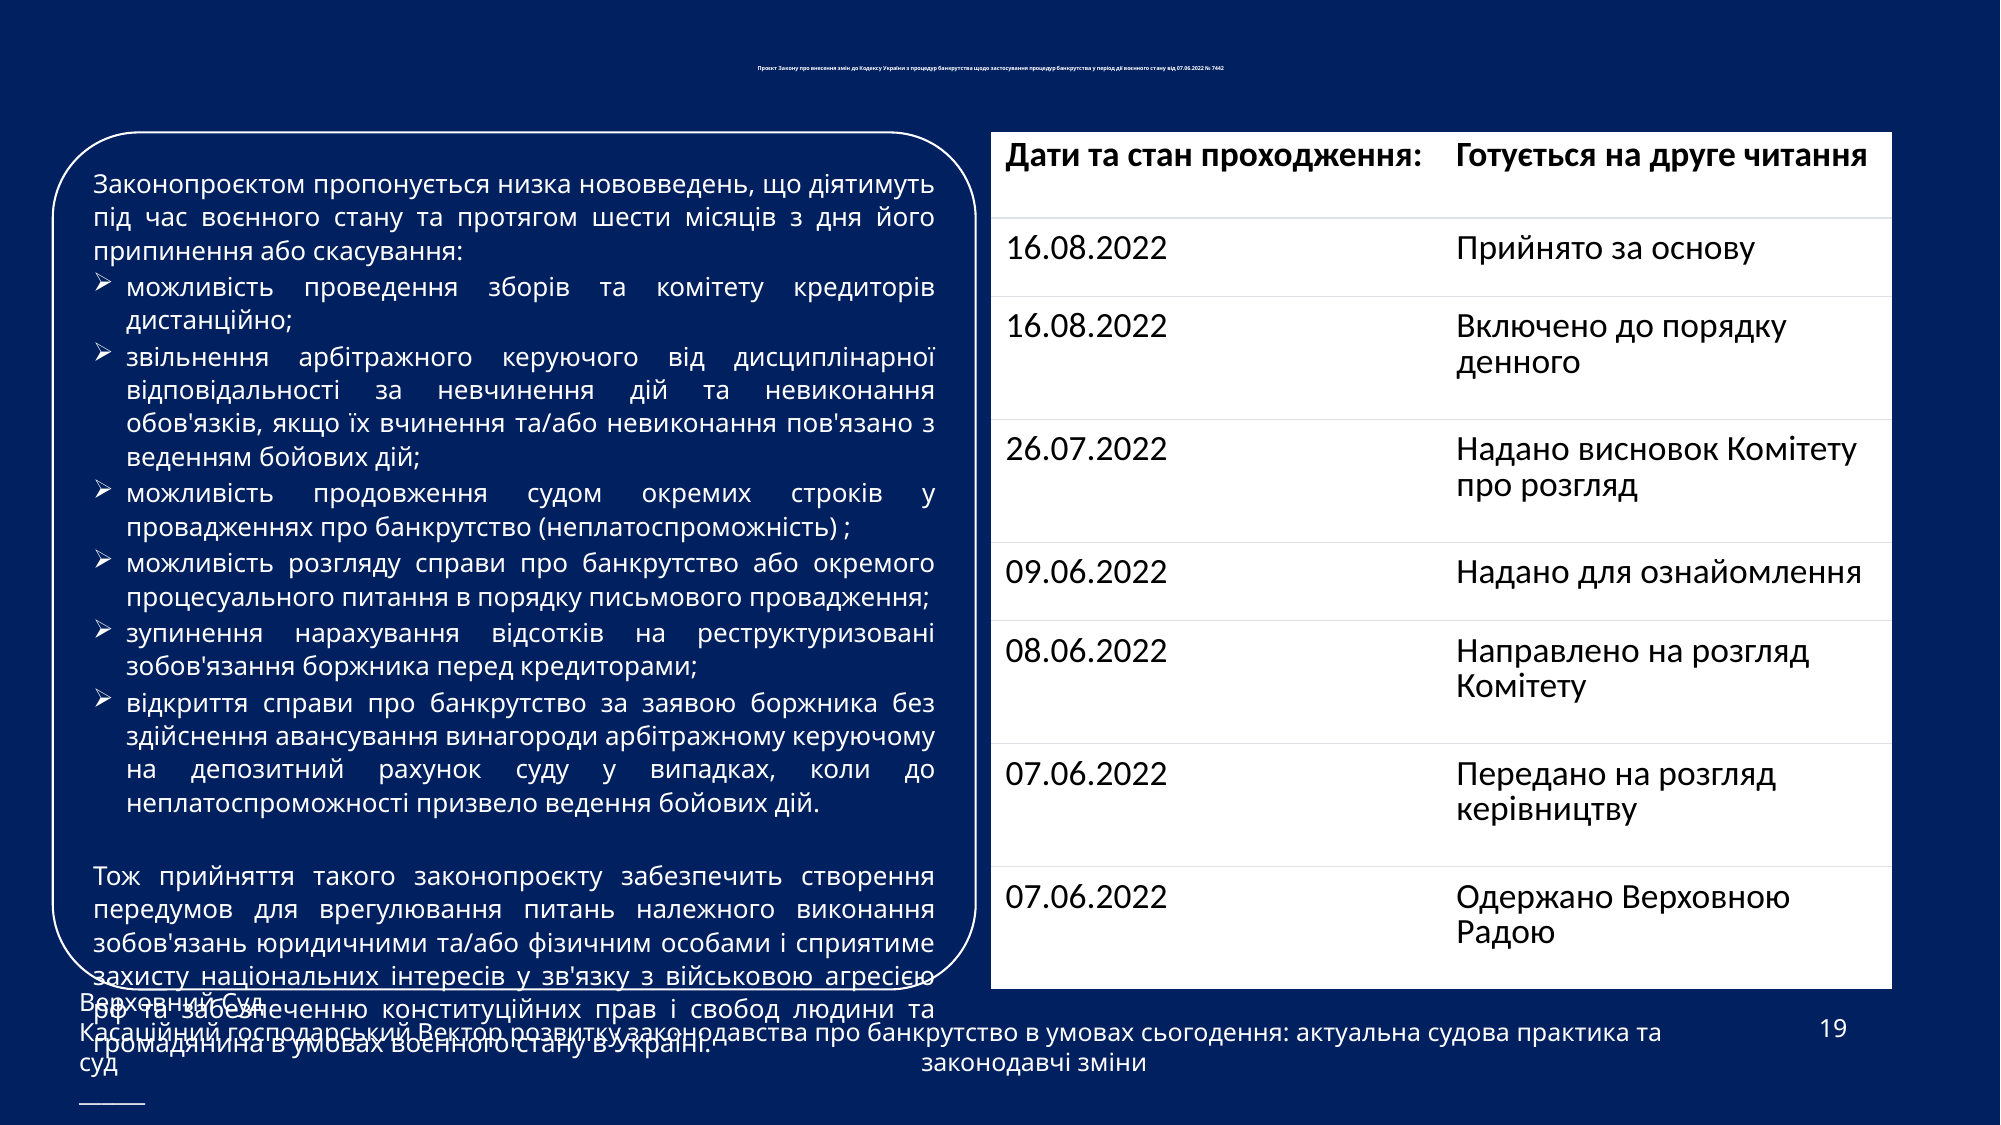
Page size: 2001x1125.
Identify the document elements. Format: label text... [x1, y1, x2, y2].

title Проєкт Закону про внесення змін до Кодексу України з процедур банкрутства щодо застосування процедур банкрутства у період дії воєнного стану від 07.06.2022 № 7442 [64, 22, 1918, 112]
footer Вектор розвитку законодавства про банкрутство в умовах сьогодення: актуальна судова практика та законодавчі зміни [400, 1010, 1682, 1084]
slide_number 19 [1412, 989, 1863, 1040]
slide_number Верховний Суд Касаційний господарський суд ______ [64, 989, 445, 1103]
text_box Законопроєктом пропонується низка нововведень, що діятимуть під час воєнного стану та протягом шести місяців з дня його припинення або скасування: можливість проведення зборів та комітету кредиторів дистанційно; звільнення арбітражного керуючого від дисциплінарної відповідальності за невчинення дій та невиконання обов'язків, якщо їх вчинення та/або невиконання пов'язано з веденням бойових дій; можливість продовження судом окремих строків у провадженнях про банкрутство (неплатоспроможність) ; можливість розгляду справи про банкрутство або окремого процесуального питання в порядку письмового провадження; зупинення нарахування відсотків на реструктуризовані зобов'язання боржника перед кредиторами; відкриття справи про банкрутство за заявою боржника без здійснення авансування винагороди арбітражному керуючому на депозитний рахунок суду у випадках, коли до неплатоспроможності призвело ведення бойових дій. Тож прийняття такого законопроєкту забезпечить створення передумов для врегулювання питань належного виконання зобов'язань юридичними та/або фізичним особами і сприятиме захисту національних інтересів у зв'язку з військовою агресією рф та забезпеченню конституційних прав і свобод людини та громадянина в умовах воєнного стану в Україні. [51, 131, 977, 991]
table_cell 07.06.2022 [991, 867, 1442, 989]
table_cell 08.06.2022 [991, 621, 1442, 743]
table_header Готується на друге читання [1442, 132, 1892, 217]
table_cell Надано висновок Комітету про розгляд [1442, 420, 1892, 542]
table_cell 09.06.2022 [991, 543, 1442, 620]
text_box [445, 991, 812, 1010]
table_cell Включено до порядку денного [1442, 297, 1892, 419]
table_cell 07.06.2022 [991, 744, 1442, 866]
table_header Дати та стан проходження: [991, 132, 1442, 217]
table_cell Прийнято за основу [1442, 219, 1892, 296]
table_cell Надано для ознайомлення [1442, 543, 1892, 620]
table_cell Передано на розгляд керівництву [1442, 744, 1892, 866]
table_cell Направлено на розгляд Комітету [1442, 621, 1892, 743]
table_cell Одержано Верховною Радою [1442, 867, 1892, 989]
table_cell 16.08.2022 [991, 297, 1442, 419]
table_cell 26.07.2022 [991, 420, 1442, 542]
table_cell 16.08.2022 [991, 219, 1442, 296]
